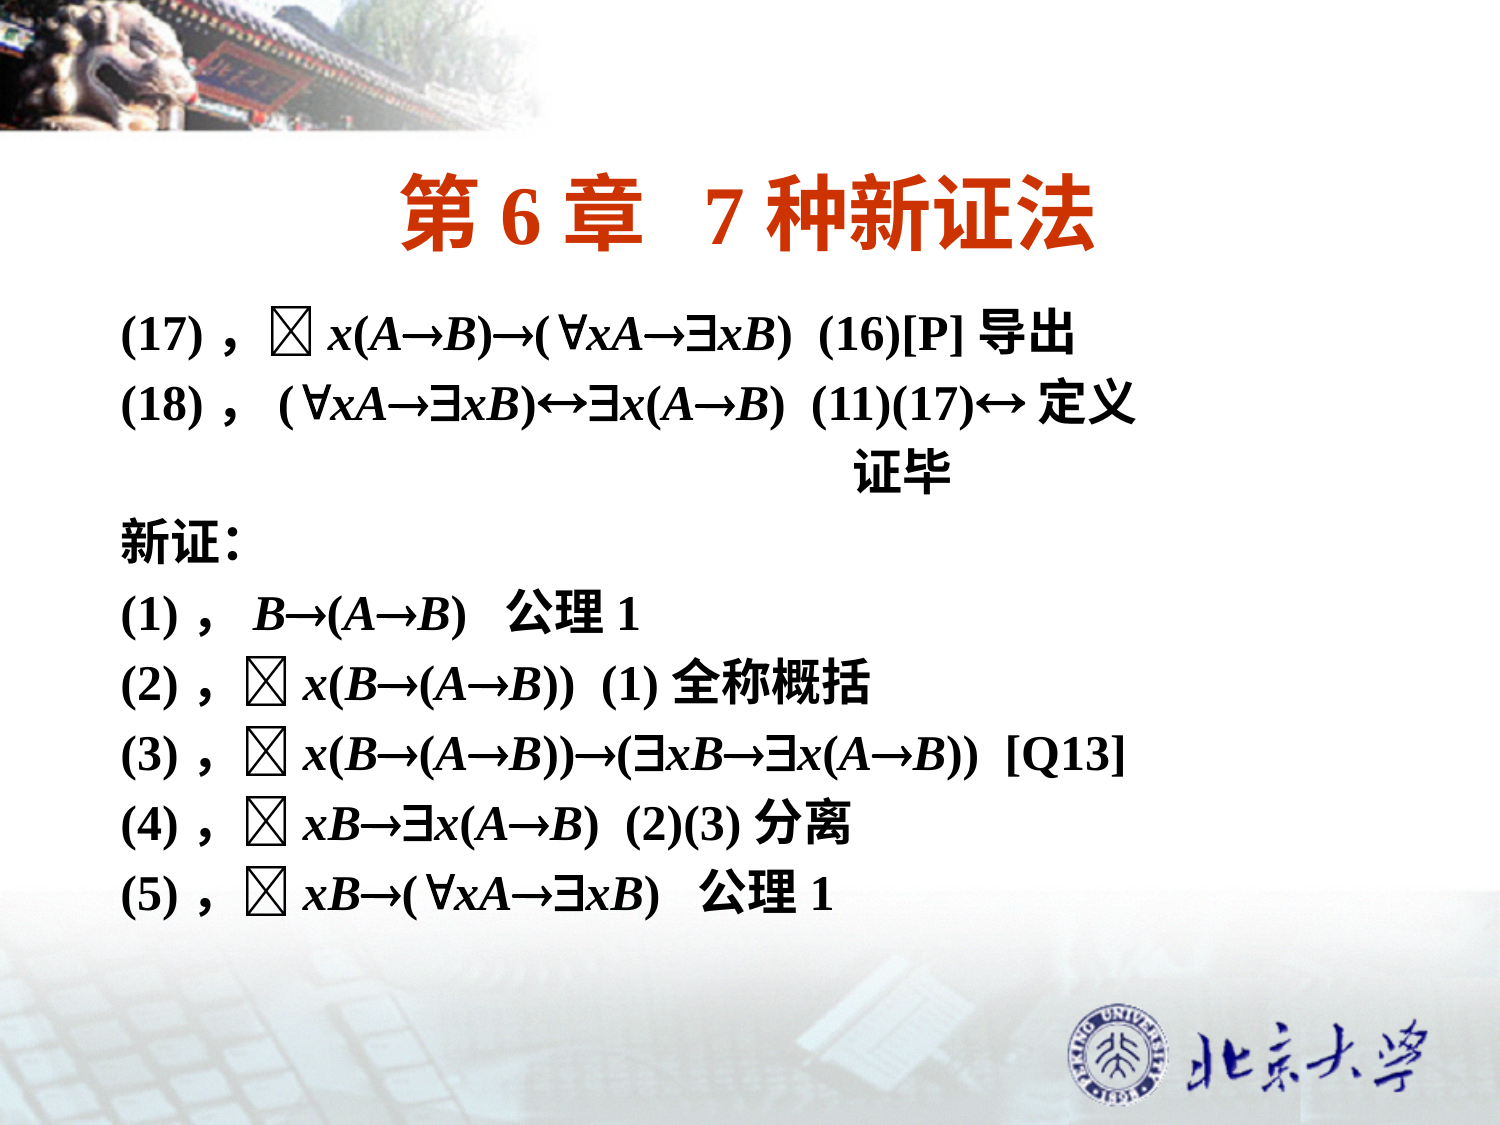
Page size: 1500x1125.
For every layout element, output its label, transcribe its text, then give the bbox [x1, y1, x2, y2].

list (17)，x(AB)(xAxB) (16)[P]导出 (18)，(xAxB)x(AB) (11)(17)定义 证毕 新证： (1)，B(AB) 公理1 (2)，x(B(AB)) (1)全称概括 (3)，x(B(AB))(xBx(AB)) [Q13] (4)，xBx(AB) (2)(3)分离 (5)，xB(xAxB) 公理1 [105, 292, 1388, 1001]
picture [0, 0, 1500, 1125]
title 第6章 7种新证法 [112, 140, 1384, 282]
